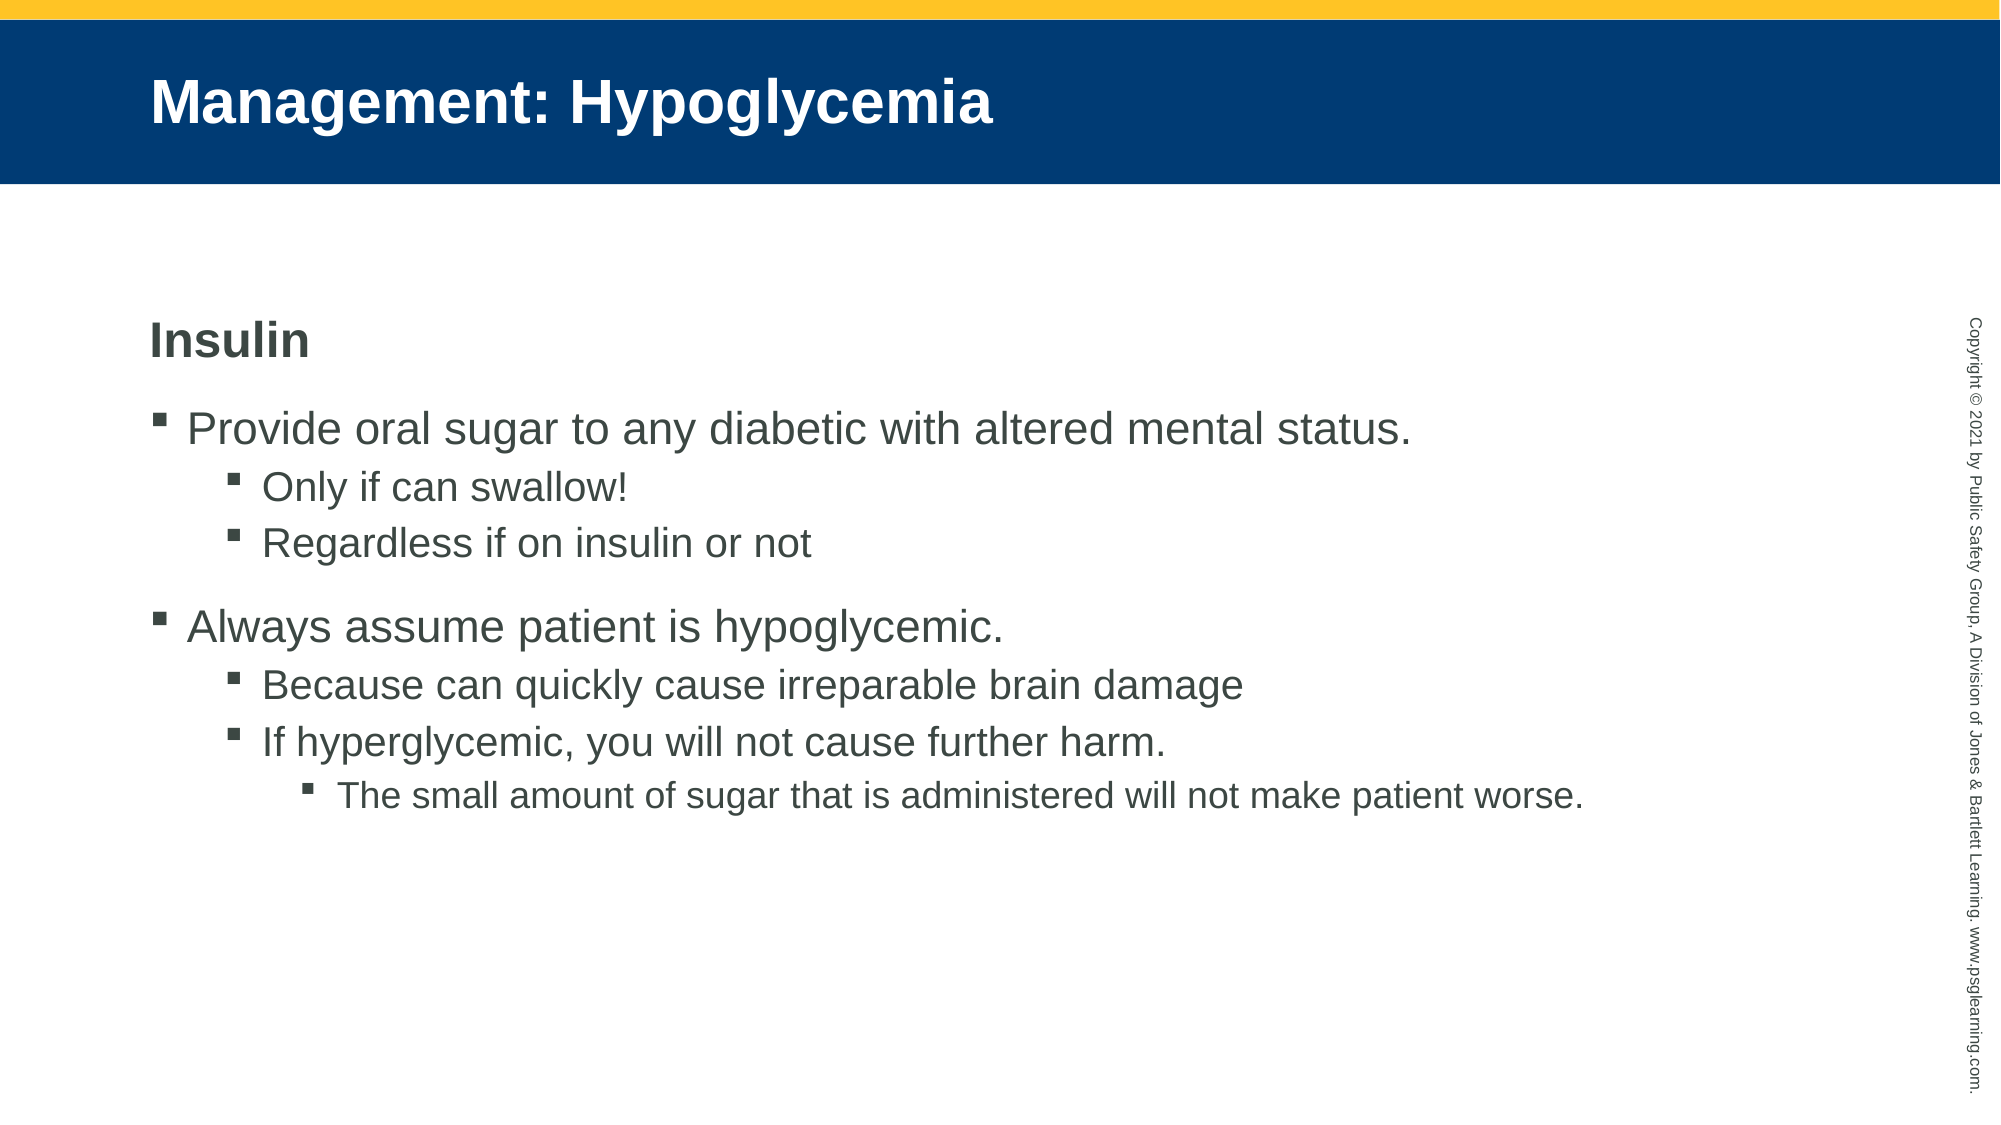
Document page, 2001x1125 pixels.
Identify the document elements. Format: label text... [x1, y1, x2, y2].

list Insulin Provide oral sugar to any diabetic with altered mental status. Only if can swallow! Regardless if on insulin or not Always assume patient is hypoglycemic. Because can quickly cause irreparable brain damage If hyperglycemic, you will not cause further harm. The small amount of sugar that is administered will not make patient worse. [134, 299, 1847, 954]
title Management: Hypoglycemia [0, 19, 2000, 185]
